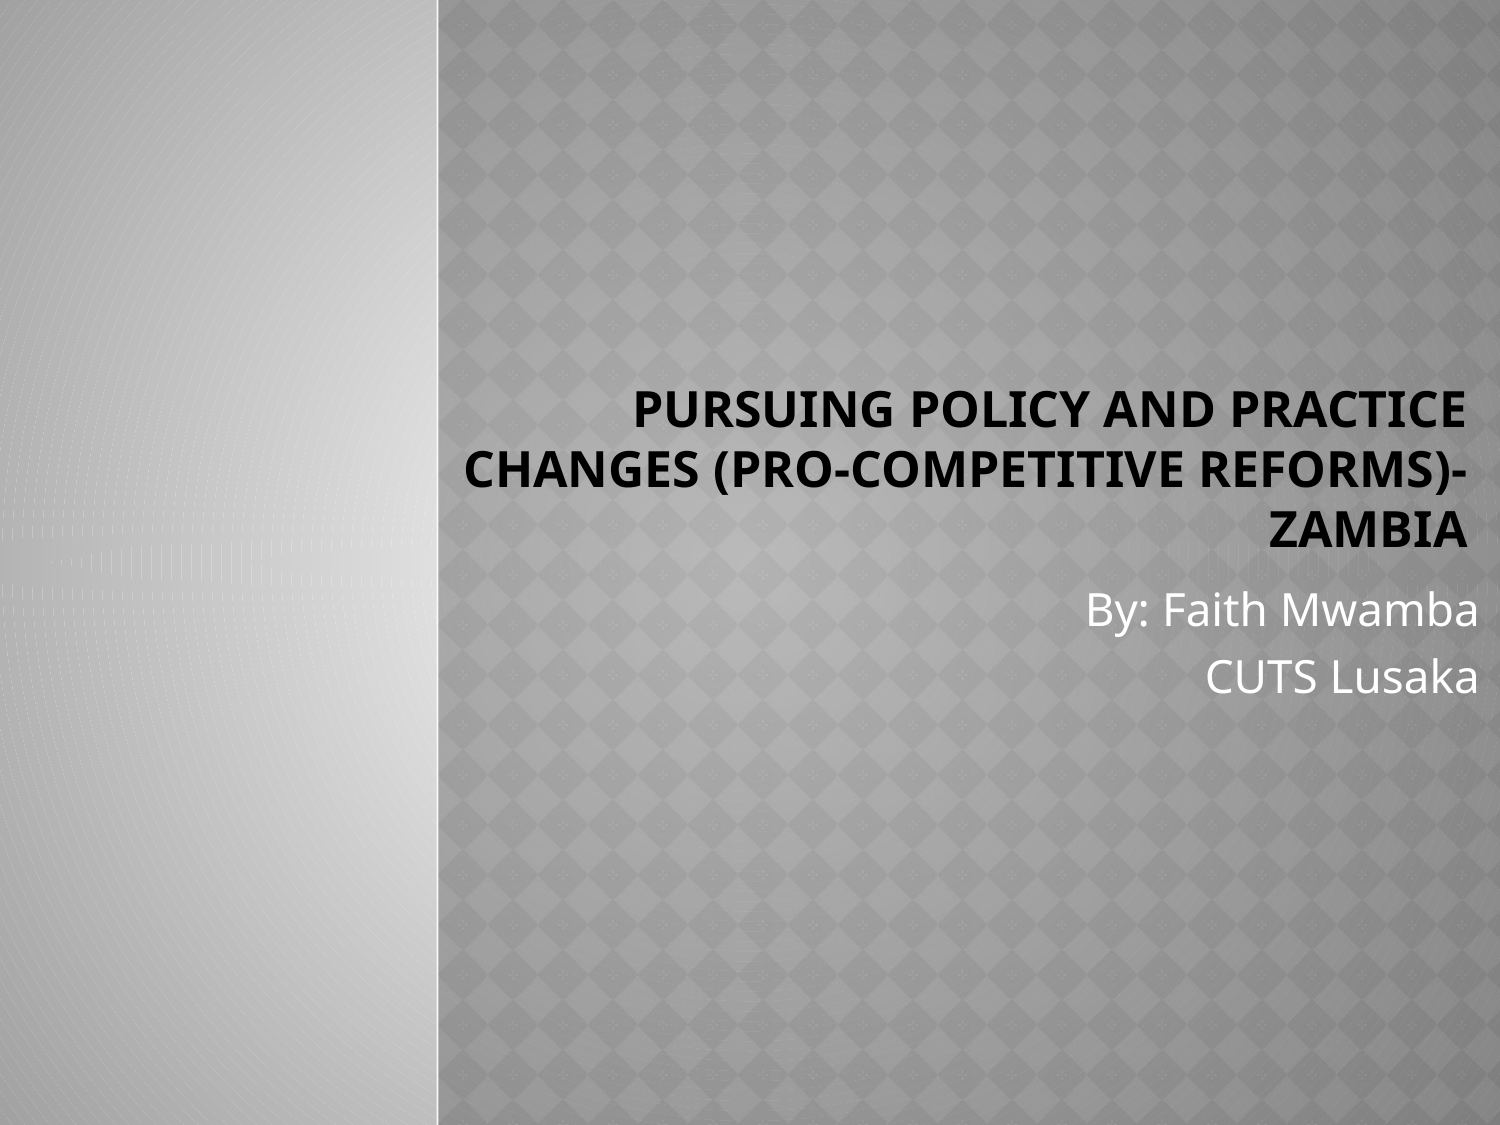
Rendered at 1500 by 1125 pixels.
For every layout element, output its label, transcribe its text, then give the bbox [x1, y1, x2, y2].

title Pursuing policy and practice changes (Pro-competitive reforms)- Zambia [450, 87, 1475, 558]
subtitle By: Faith Mwamba CUTS Lusaka [450, 580, 1488, 762]
